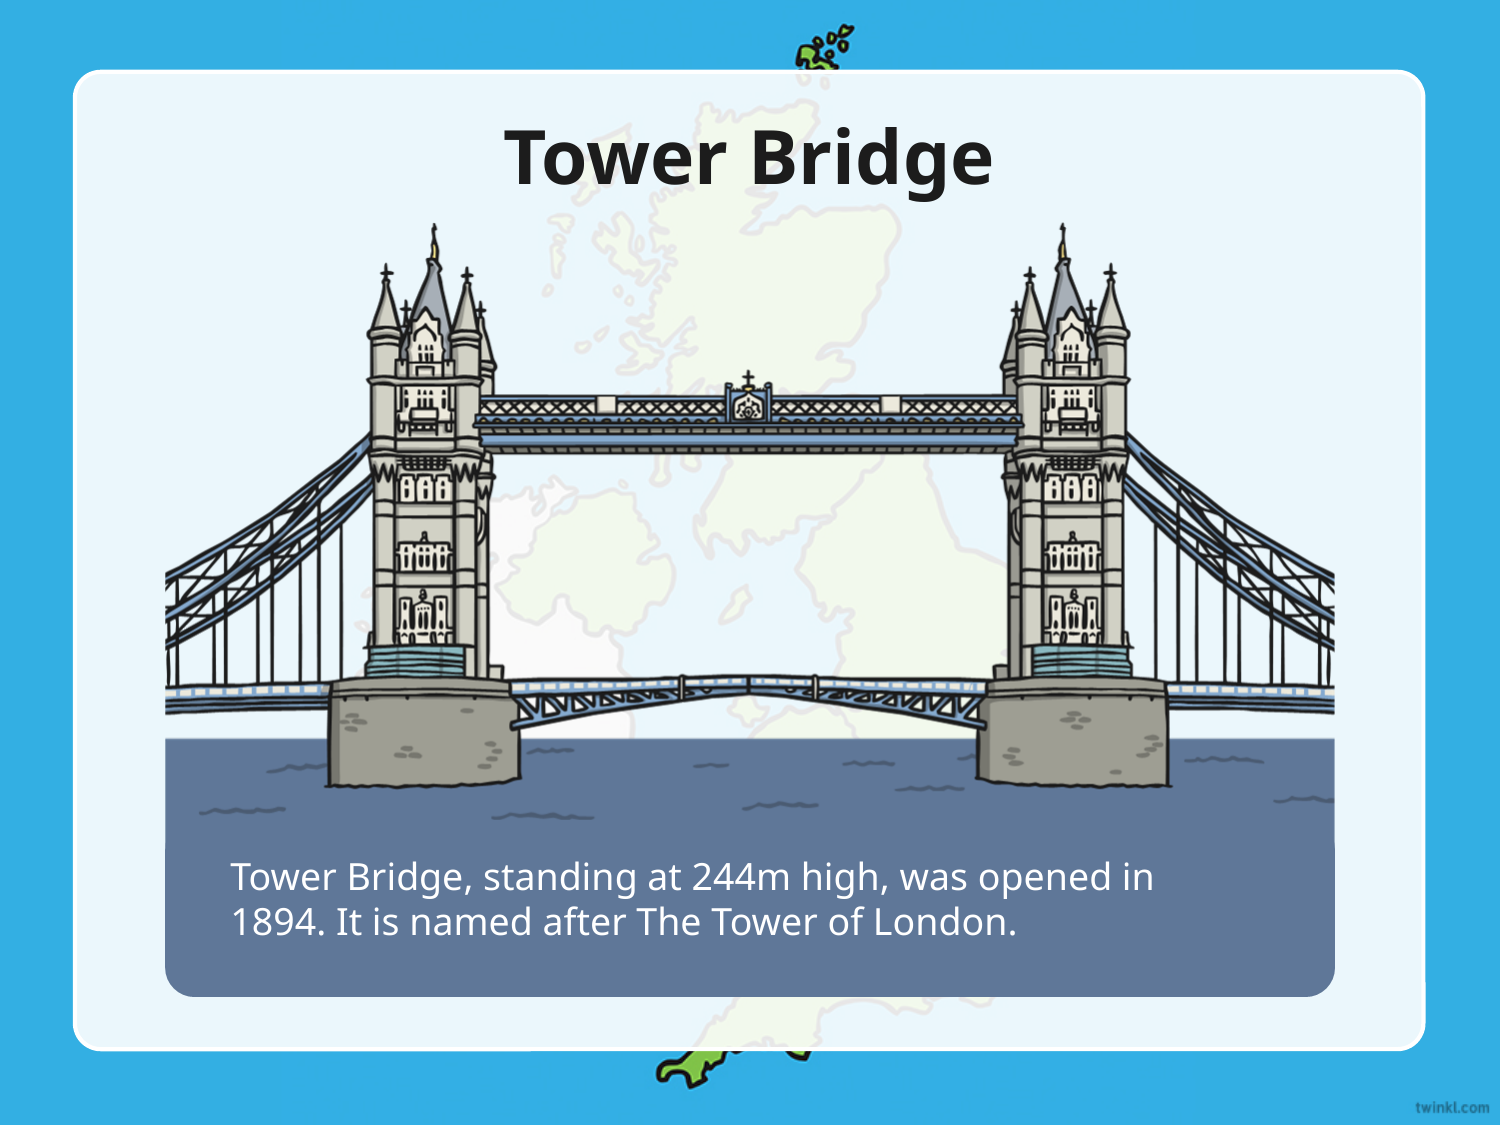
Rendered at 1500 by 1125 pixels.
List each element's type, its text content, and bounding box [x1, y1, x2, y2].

title Tower Bridge [73, 76, 1426, 244]
picture [0, 0, 1500, 1125]
